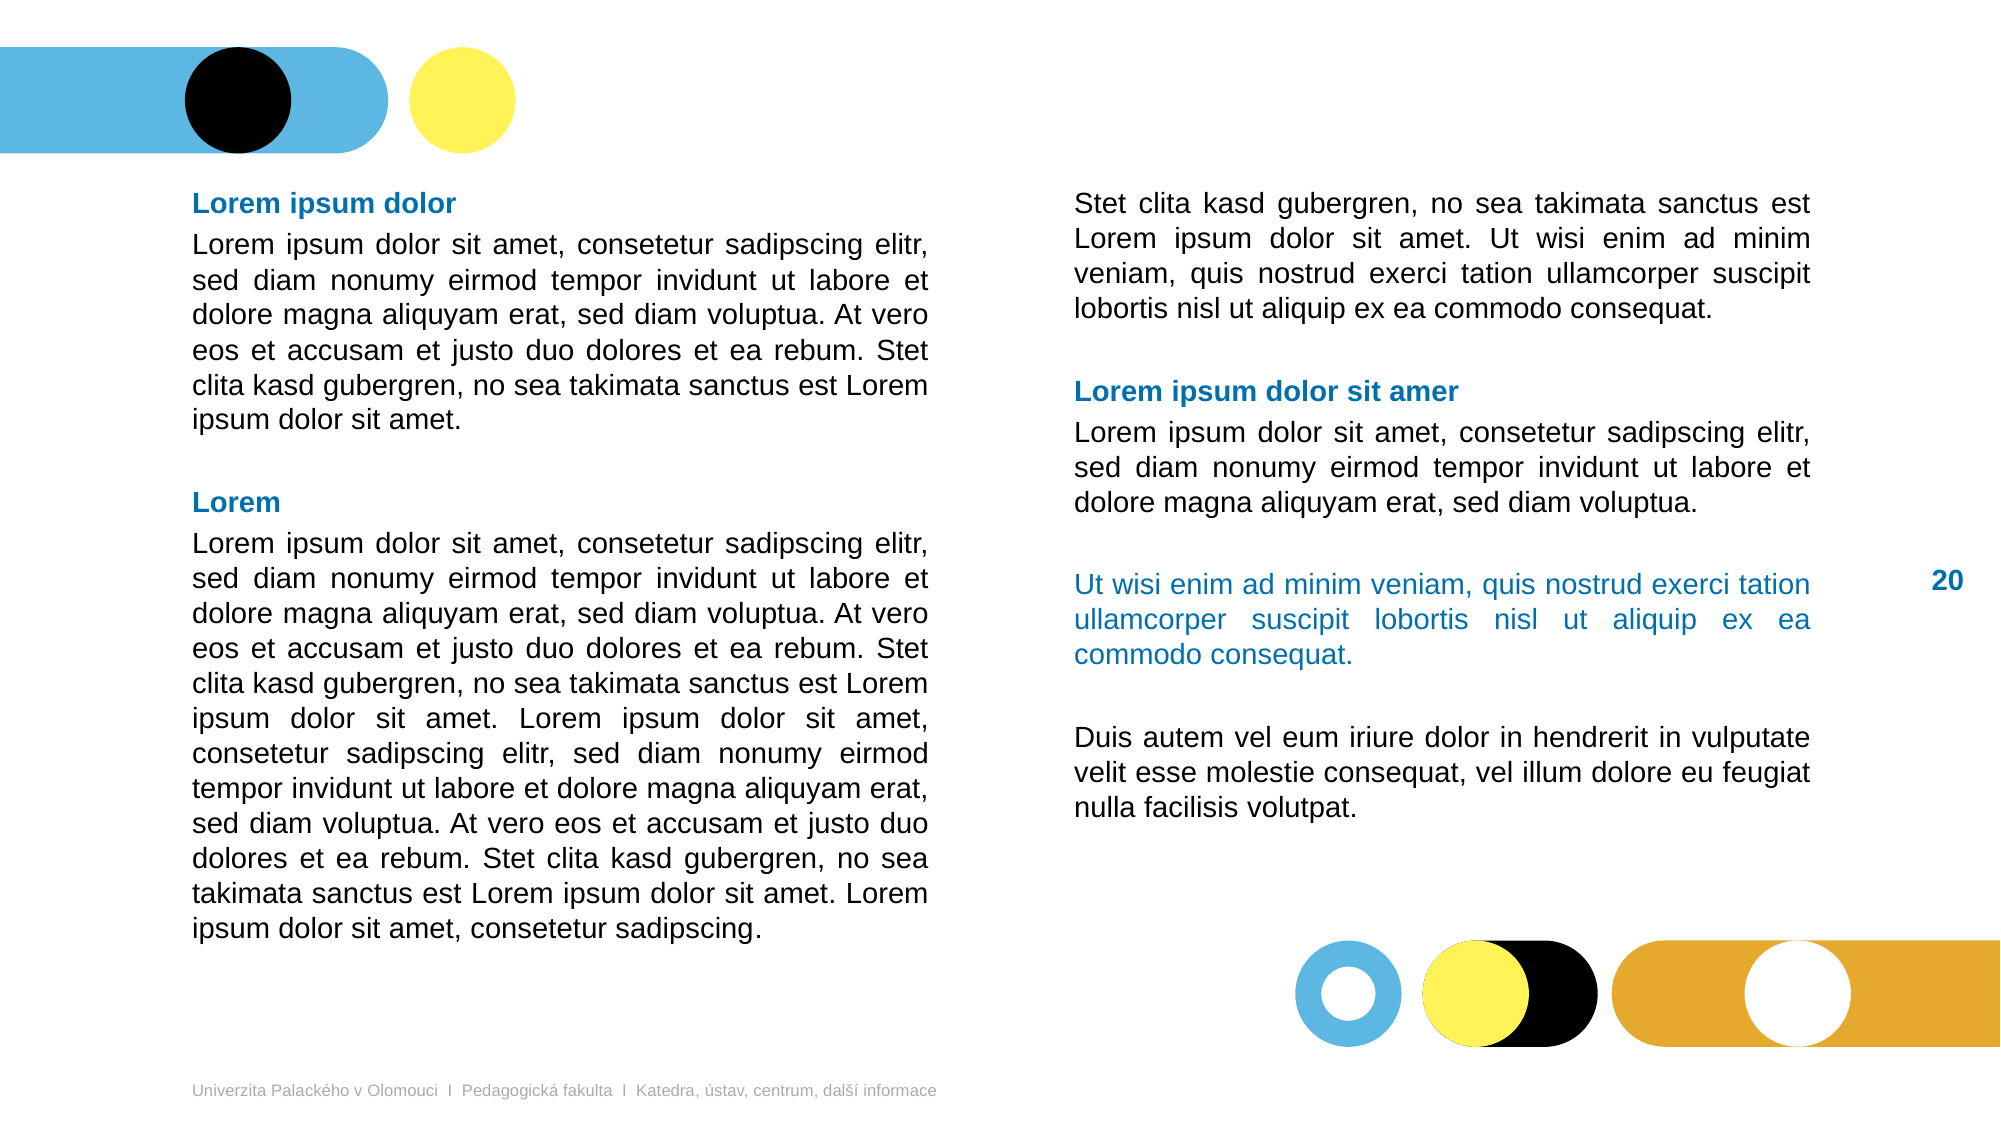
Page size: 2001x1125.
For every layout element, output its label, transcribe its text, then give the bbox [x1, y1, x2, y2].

slide_number 19 [1913, 553, 1980, 604]
footer Univerzita Palackého v Olomouci I Pedagogická fakulta I Katedra, ústav, centrum, další informace [177, 1071, 1000, 1108]
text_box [0, 47, 516, 154]
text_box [1295, 940, 2000, 1047]
list Stet clita kasd gubergren, no sea takimata sanctus est Lorem ipsum dolor sit amet. Ut wisi enim ad minim veniam, quis nostrud exerci tation ullamcorper suscipit lobortis nisl ut aliquip ex ea commodo consequat. Lorem ipsum dolor sit amer Lorem ipsum dolor sit amet, consetetur sadipscing elitr, sed diam nonumy eirmod tempor invidunt ut labore et dolore magna aliquyam erat, sed diam voluptua. Ut wisi enim ad minim veniam, quis nostrud exerci tation ullamcorper suscipit lobortis nisl ut aliquip ex ea commodo consequat. Duis autem vel eum iriure dolor in hendrerit in vulputate velit esse molestie consequat, vel illum dolore eu feugiat nulla facilisis volutpat. [1059, 177, 1827, 838]
list Lorem ipsum dolor Lorem ipsum dolor sit amet, consetetur sadipscing elitr, sed diam nonumy eirmod tempor invidunt ut labore et dolore magna aliquyam erat, sed diam voluptua. At vero eos et accusam et justo duo dolores et ea rebum. Stet clita kasd gubergren, no sea takimata sanctus est Lorem ipsum dolor sit amet. Lorem Lorem ipsum dolor sit amet, consetetur sadipscing elitr, sed diam nonumy eirmod tempor invidunt ut labore et dolore magna aliquyam erat, sed diam voluptua. At vero eos et accusam et justo duo dolores et ea rebum. Stet clita kasd gubergren, no sea takimata sanctus est Lorem ipsum dolor sit amet. Lorem ipsum dolor sit amet, consetetur sadipscing elitr, sed diam nonumy eirmod tempor invidunt ut labore et dolore magna aliquyam erat, sed diam voluptua. At vero eos et accusam et justo duo dolores et ea rebum. Stet clita kasd gubergren, no sea takimata sanctus est Lorem ipsum dolor sit amet. Lorem ipsum dolor sit amet, consetetur sadipscing. [177, 177, 945, 960]
